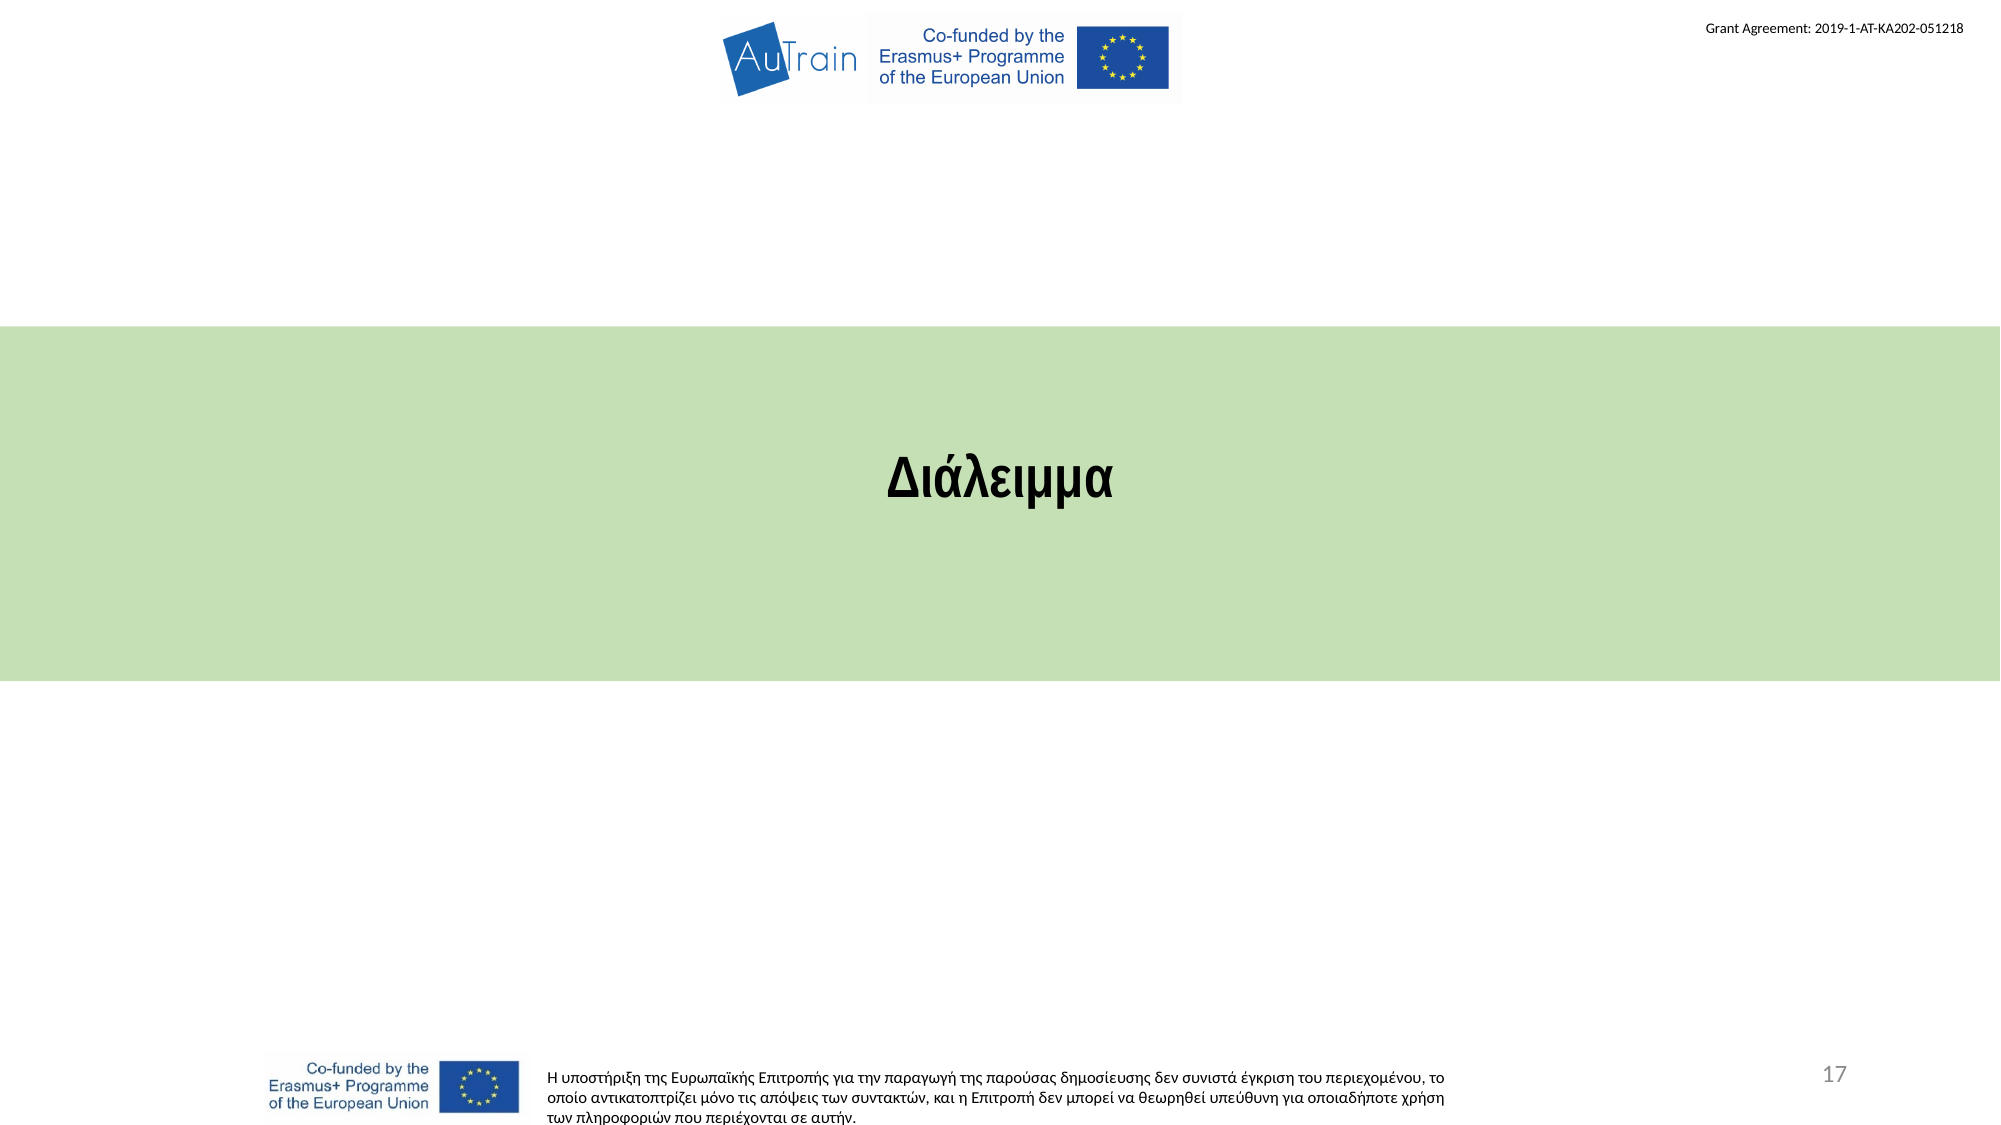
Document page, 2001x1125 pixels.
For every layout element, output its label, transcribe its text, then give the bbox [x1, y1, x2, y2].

slide_number 17 [1412, 1042, 1863, 1103]
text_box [263, 1051, 1470, 1125]
text_box Διάλειμμα [0, 326, 2000, 682]
picture [715, 11, 1183, 104]
